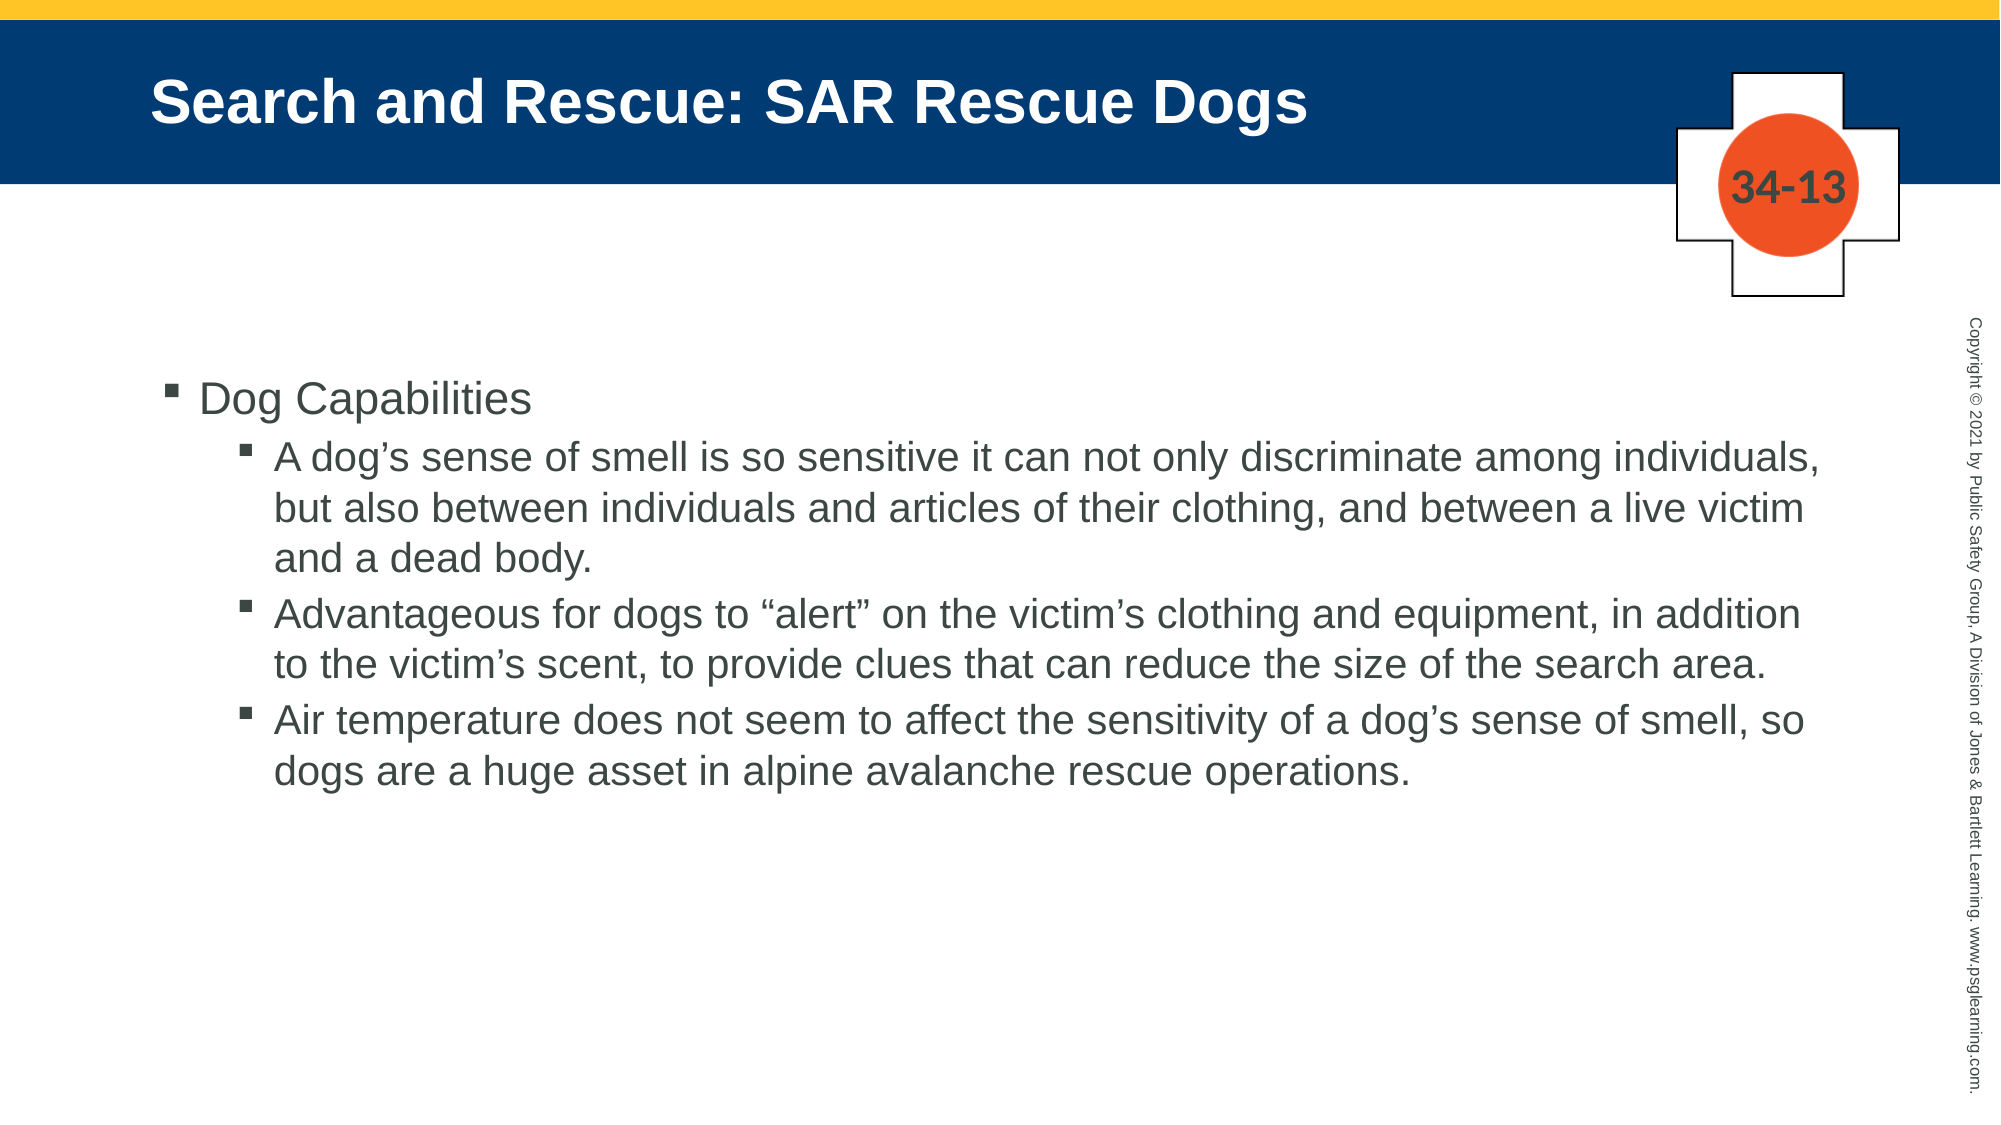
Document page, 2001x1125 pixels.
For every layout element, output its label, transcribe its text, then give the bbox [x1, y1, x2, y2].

picture [1676, 72, 1900, 297]
title Search and Rescue: SAR Rescue Dogs [0, 19, 2000, 185]
list Dog Capabilities A dog’s sense of smell is so sensitive it can not only discriminate among individuals, but also between individuals and articles of their clothing, and between a live victim and a dead body. Advantageous for dogs to “alert” on the victim’s clothing and equipment, in addition to the victim’s scent, to provide clues that can reduce the size of the search area. Air temperature does not seem to affect the sensitivity of a dog’s sense of smell, so dogs are a huge asset in alpine avalanche rescue operations. [146, 361, 1859, 1016]
